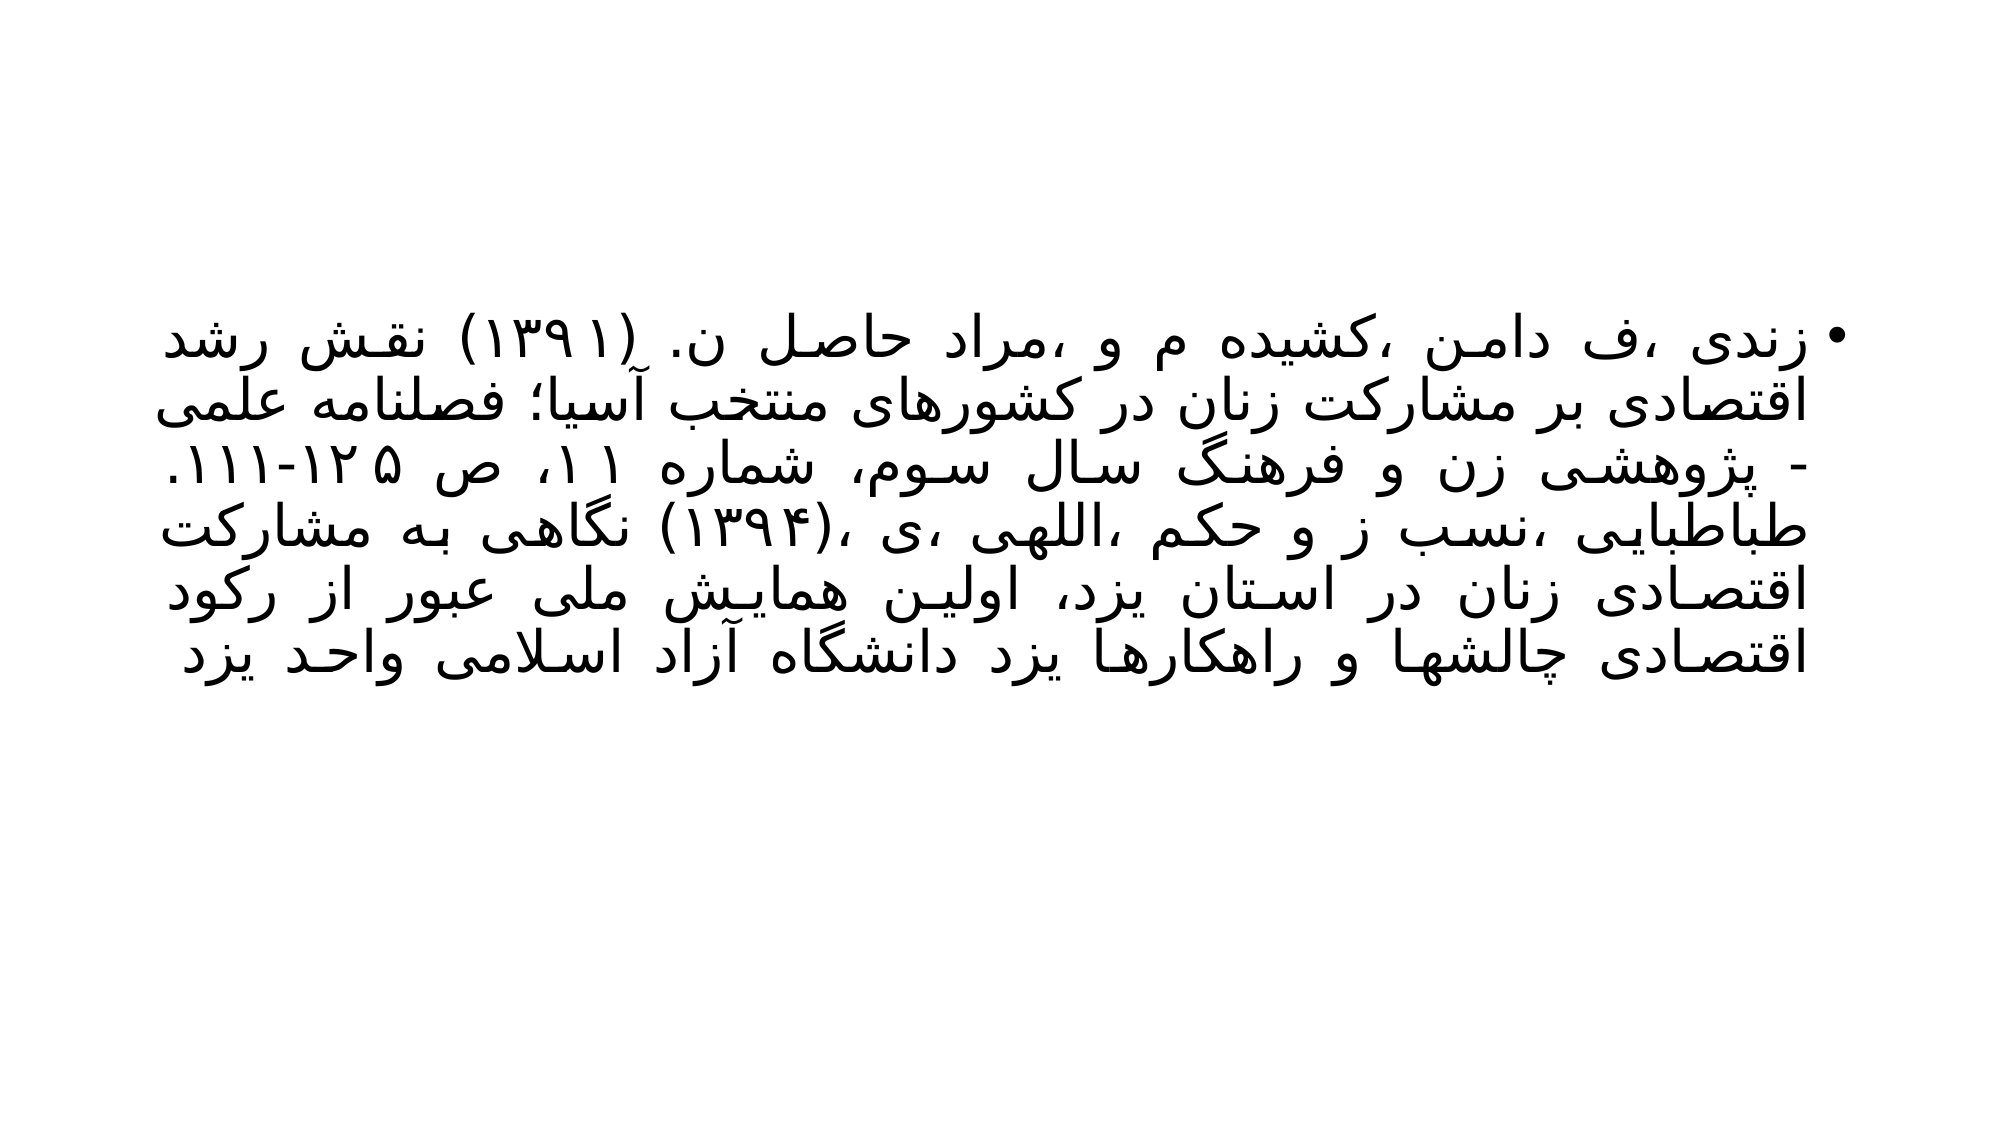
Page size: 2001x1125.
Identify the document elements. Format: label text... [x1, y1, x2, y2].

list زندی ،ف دامن ،کشیده م و ،مراد حاصل ن. (۱۳۹۱) نقش رشد اقتصادی بر مشارکت زنان در کشورهای منتخب آسیا؛ فصلنامه علمی - پژوهشی زن و فرهنگ سال سوم، شماره ۱۱، ص ۱۲۵-۱۱۱. طباطبایی ،نسب ز و حکم ،اللهی ،ی ،(۱۳۹۴) نگاهی به مشارکت اقتصادی زنان در استان یزد، اولین همایش ملی عبور از رکود اقتصادی چالشها و راهكارها يزد دانشگاه آزاد اسلامی واحد یزد [137, 299, 1863, 1014]
